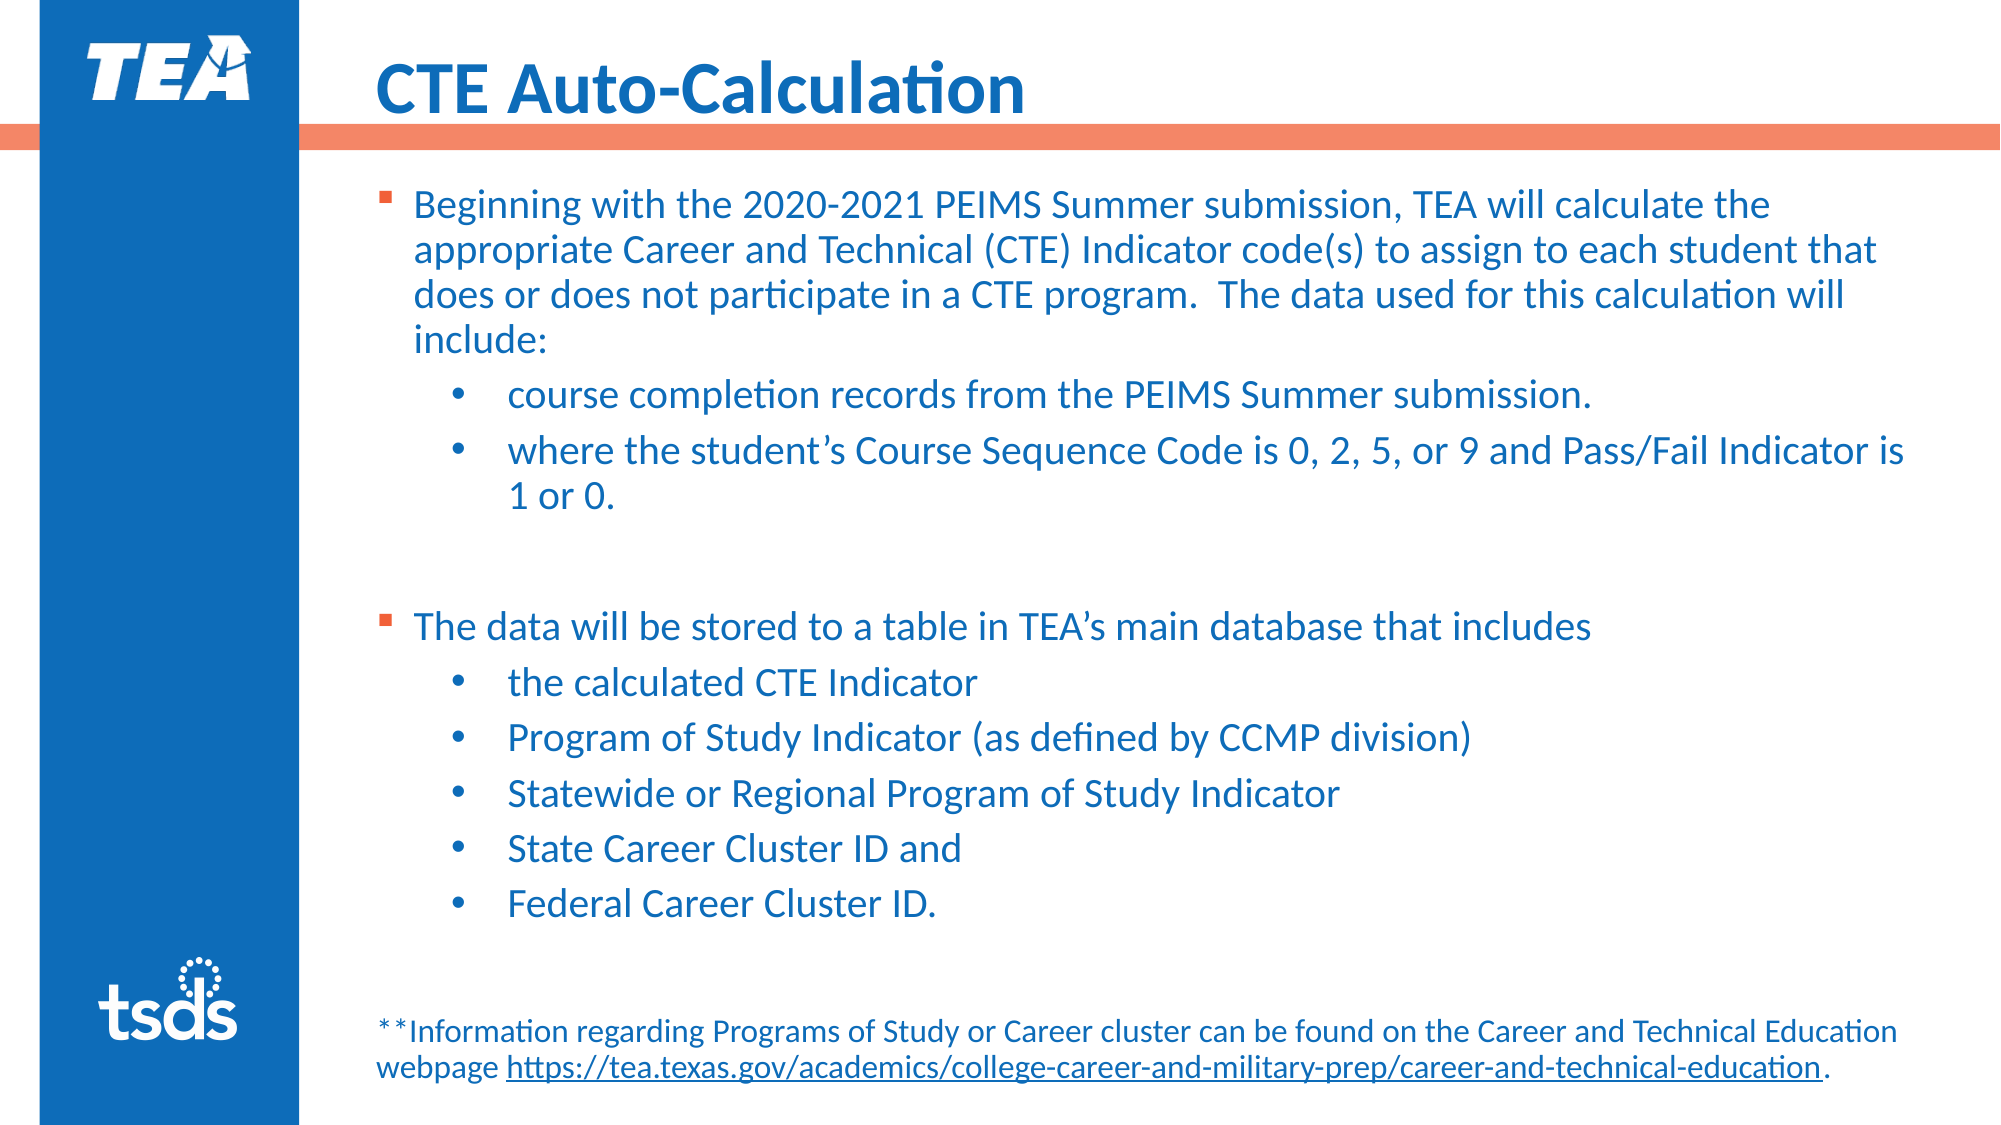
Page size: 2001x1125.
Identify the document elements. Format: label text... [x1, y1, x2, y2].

picture [98, 957, 241, 1045]
list Beginning with the 2020-2021 PEIMS Summer submission, TEA will calculate the appropriate Career and Technical (CTE) Indicator code(s) to assign to each student that does or does not participate in a CTE program. The data used for this calculation will include: course completion records from the PEIMS Summer submission. where the student’s Course Sequence Code is 0, 2, 5, or 9 and Pass/Fail Indicator is 1 or 0. The data will be stored to a table in TEA’s main database that includes the calculated CTE Indicator Program of Study Indicator (as defined by CCMP division) Statewide or Regional Program of Study Indicator State Career Cluster ID and Federal Career Cluster ID. **Information regarding Programs of Study or Career cluster can be found on the Career and Technical Education webpage https://tea.texas.gov/academics/college-career-and-military-prep/career-and-technical-education. [361, 174, 1941, 1098]
title CTE Auto-Calculation [361, 27, 1941, 151]
picture [86, 34, 251, 100]
